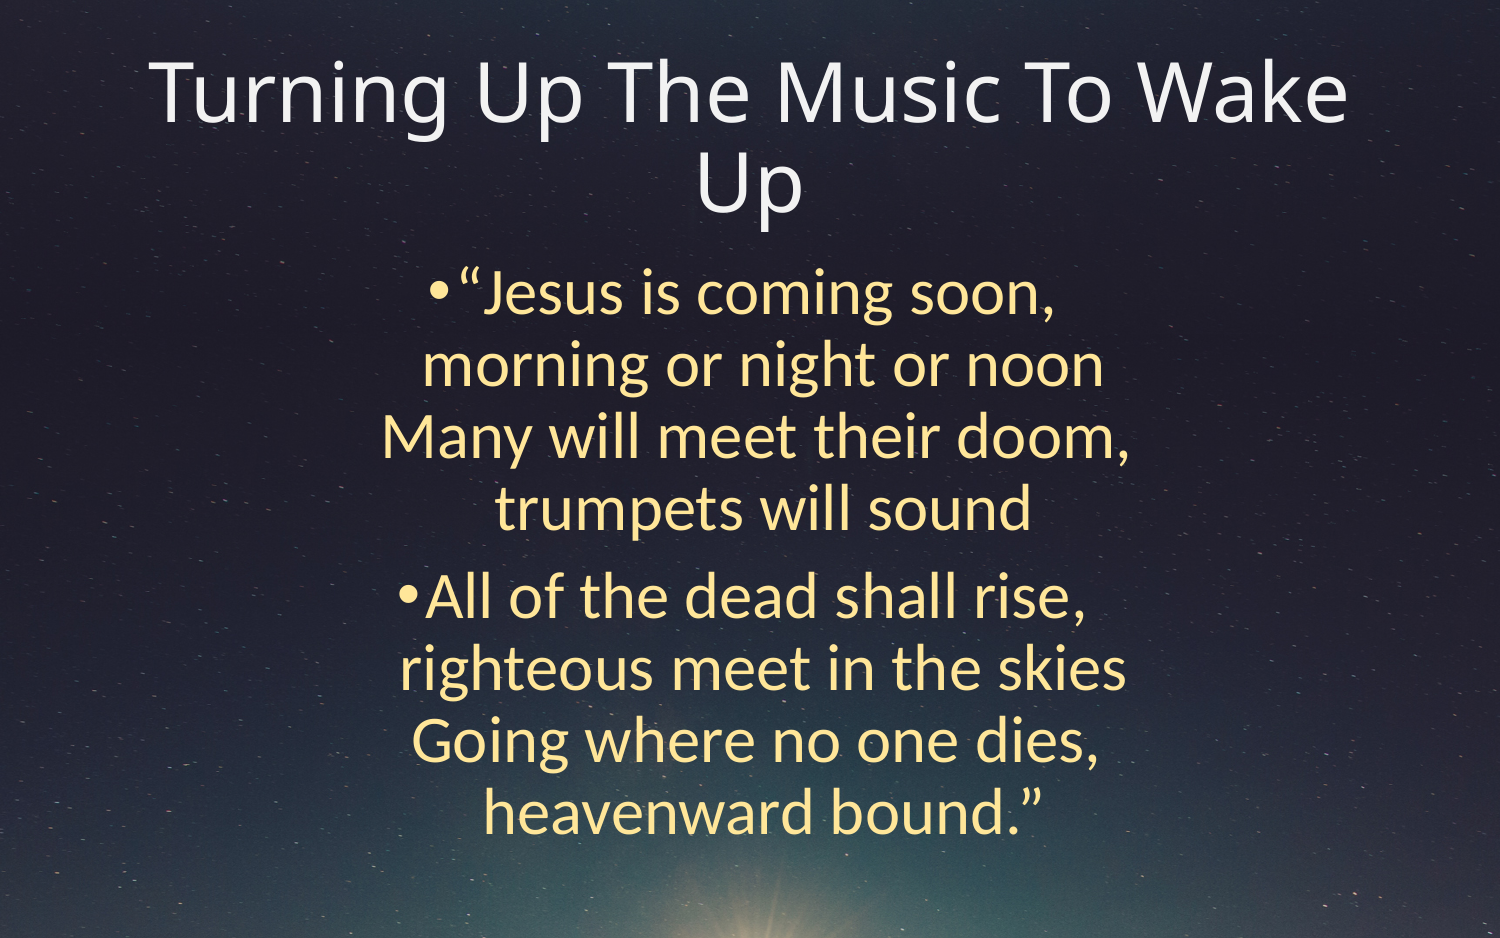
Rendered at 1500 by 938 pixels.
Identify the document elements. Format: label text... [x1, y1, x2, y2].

picture [0, 0, 1500, 938]
list “Jesus is coming soon, morning or night or noon Many will meet their doom, trumpets will sound All of the dead shall rise, righteous meet in the skies Going where no one dies, heavenward bound.” [103, 249, 1397, 906]
title Turning Up The Music To Wake Up [103, 49, 1397, 232]
